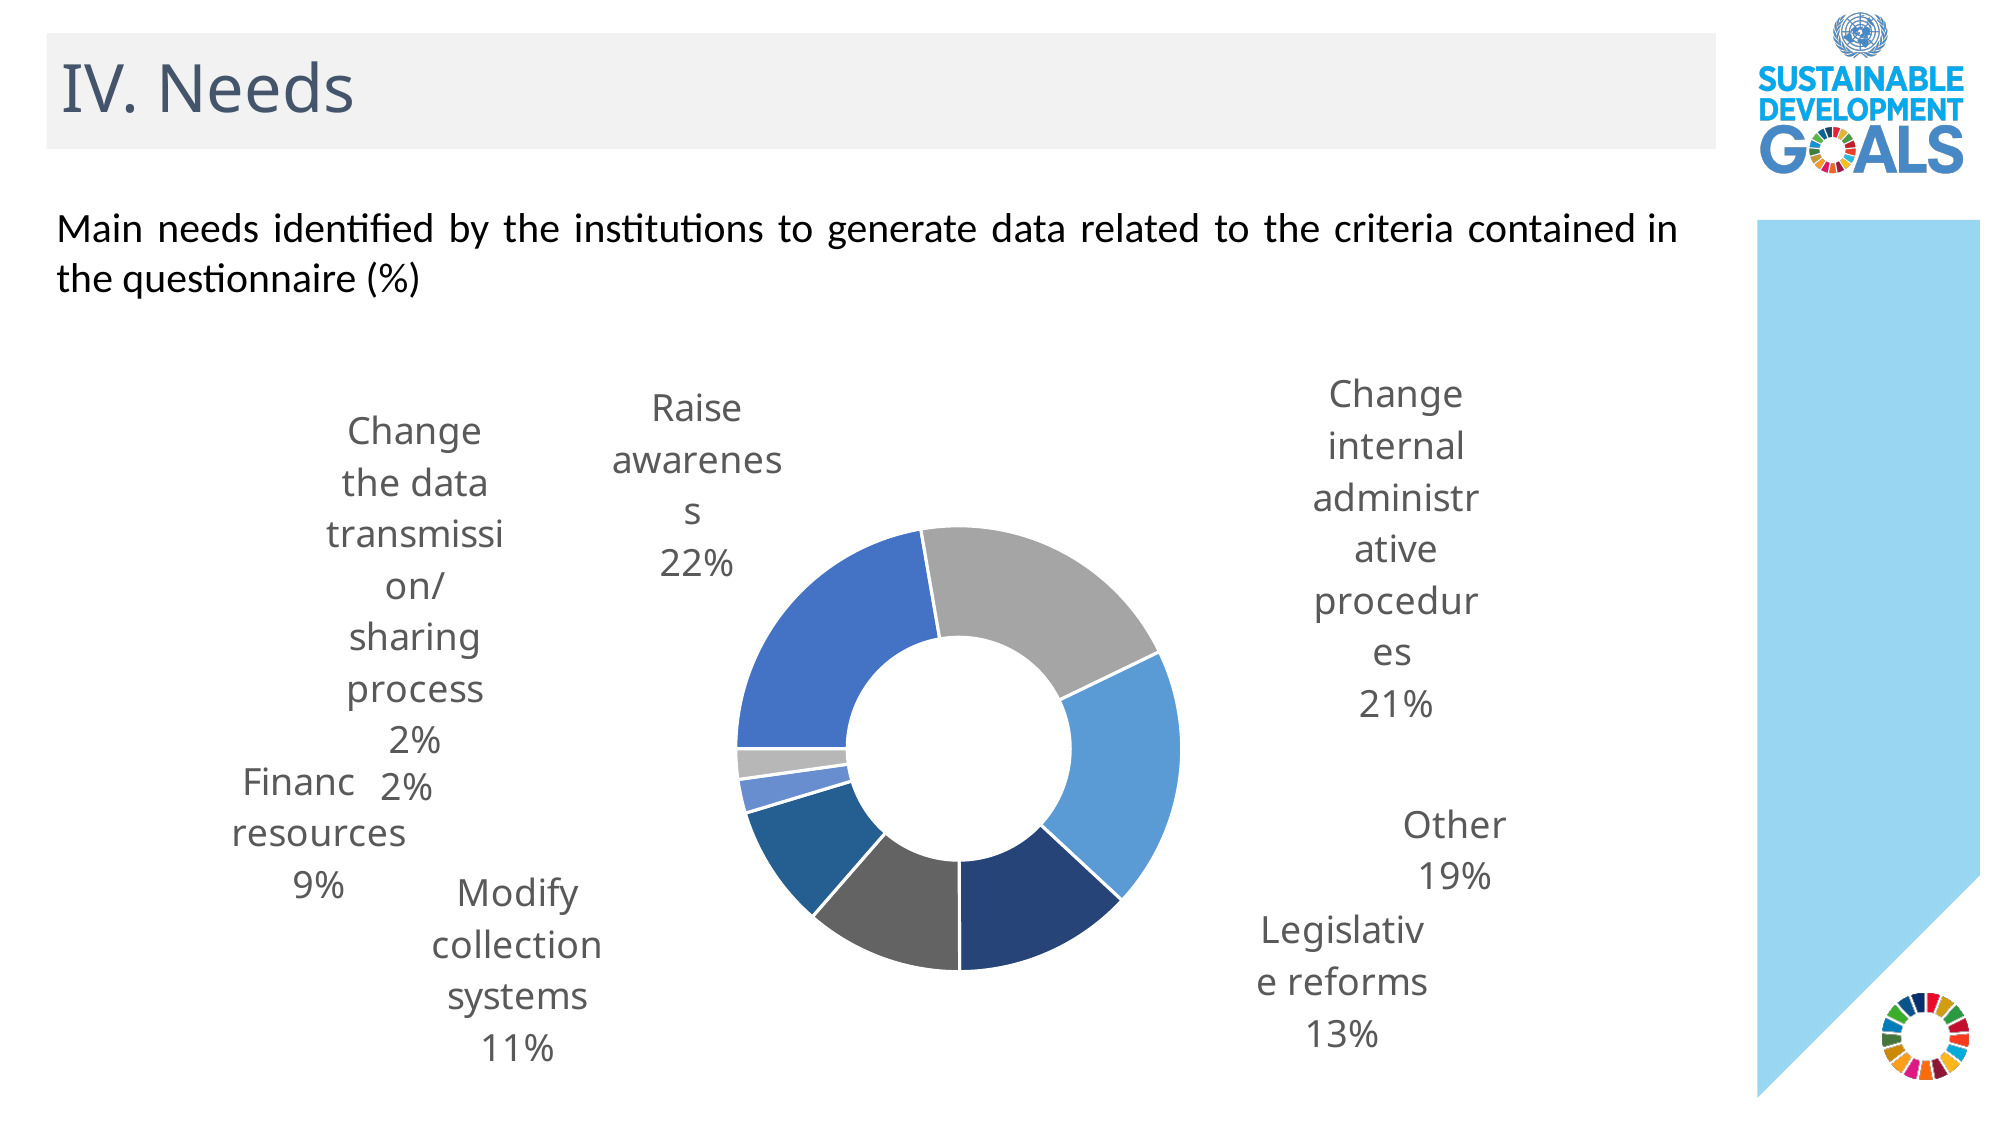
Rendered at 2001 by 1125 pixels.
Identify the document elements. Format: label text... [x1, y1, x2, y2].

chart [40, 333, 1866, 1093]
text_box [1756, 219, 1981, 856]
text_box Main needs identified by the institutions to generate data related to the criteria contained in the questionnaire (%) [41, 193, 1694, 333]
text_box IV. Needs [46, 33, 1716, 150]
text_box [1730, 856, 1999, 1125]
picture [1757, 10, 1965, 176]
